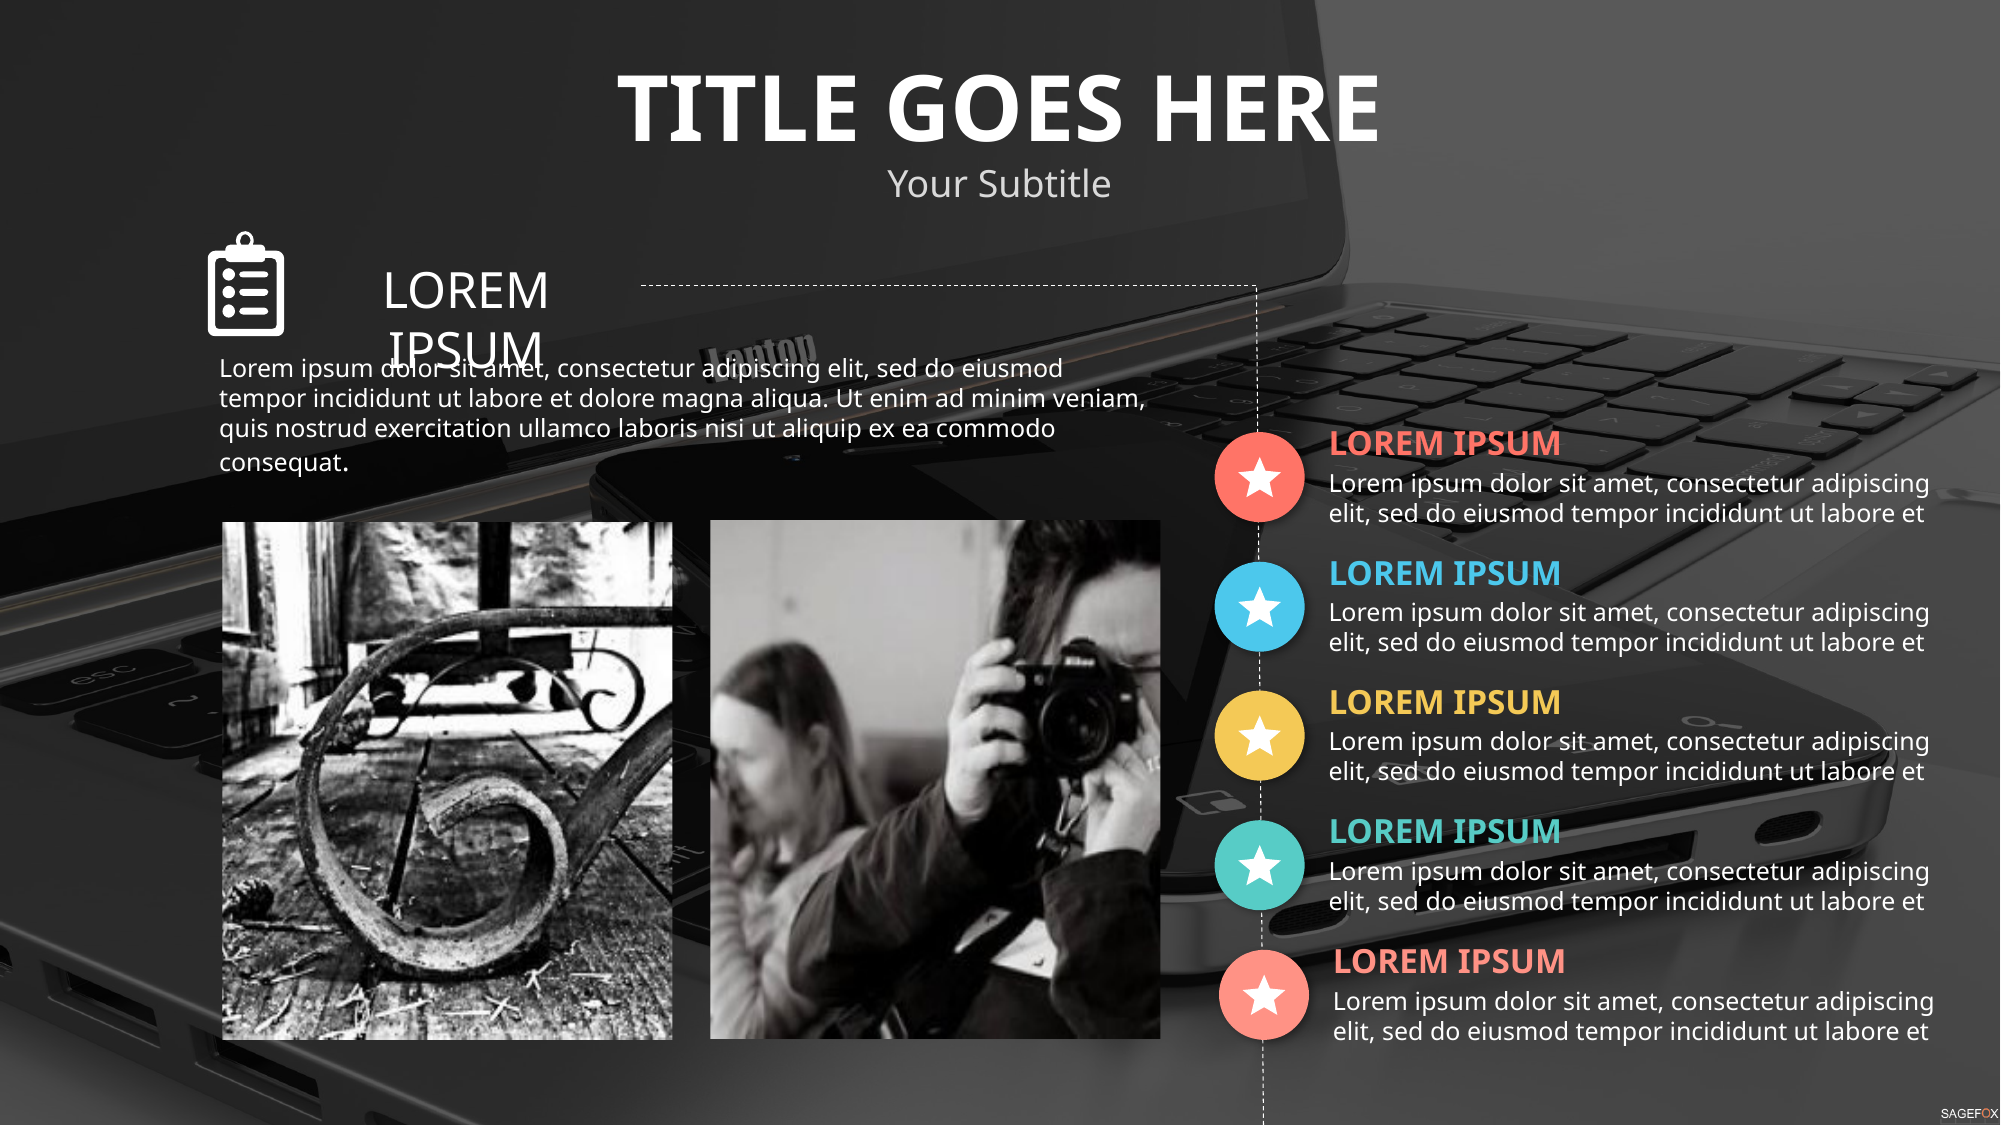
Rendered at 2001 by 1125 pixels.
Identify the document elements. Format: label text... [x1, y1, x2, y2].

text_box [1256, 781, 1264, 820]
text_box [1218, 949, 1309, 1040]
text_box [1214, 690, 1305, 781]
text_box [1214, 561, 1305, 652]
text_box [1256, 1040, 1264, 1125]
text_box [1214, 432, 1305, 523]
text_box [1256, 523, 1264, 561]
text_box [207, 231, 285, 337]
text_box LOREM IPSUM Lorem ipsum dolor sit amet, consectetur adipiscing elit, sed do eiusmod tempor incididunt ut labore et [1318, 546, 1953, 662]
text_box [1214, 820, 1305, 911]
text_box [1256, 911, 1264, 949]
text_box [221, 521, 673, 1041]
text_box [1256, 652, 1264, 690]
text_box TITLE GOES HERE Your Subtitle [548, 42, 1452, 212]
picture [0, 0, 2001, 1125]
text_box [1256, 287, 1264, 432]
text_box LOREM IPSUM Lorem ipsum dolor sit amet, consectetur adipiscing elit, sed do eiusmod tempor incididunt ut labore et [1318, 675, 1953, 791]
text_box LOREM IPSUM [292, 250, 642, 344]
text_box LOREM IPSUM Lorem ipsum dolor sit amet, consectetur adipiscing elit, sed do eiusmod tempor incididunt ut labore et [1322, 935, 1958, 1050]
text_box [709, 520, 1161, 1039]
text_box LOREM IPSUM Lorem ipsum dolor sit amet, consectetur adipiscing elit, sed do eiusmod tempor incididunt ut labore et [1318, 805, 1953, 921]
text_box Lorem ipsum dolor sit amet, consectetur adipiscing elit, sed do eiusmod tempor incididunt ut labore et dolore magna aliqua. Ut enim ad minim veniam, quis nostrud exercitation ullamco laboris nisi ut aliquip ex ea commodo consequat. [204, 344, 1168, 485]
text_box LOREM IPSUM Lorem ipsum dolor sit amet, consectetur adipiscing elit, sed do eiusmod tempor incididunt ut labore et [1318, 417, 1953, 533]
